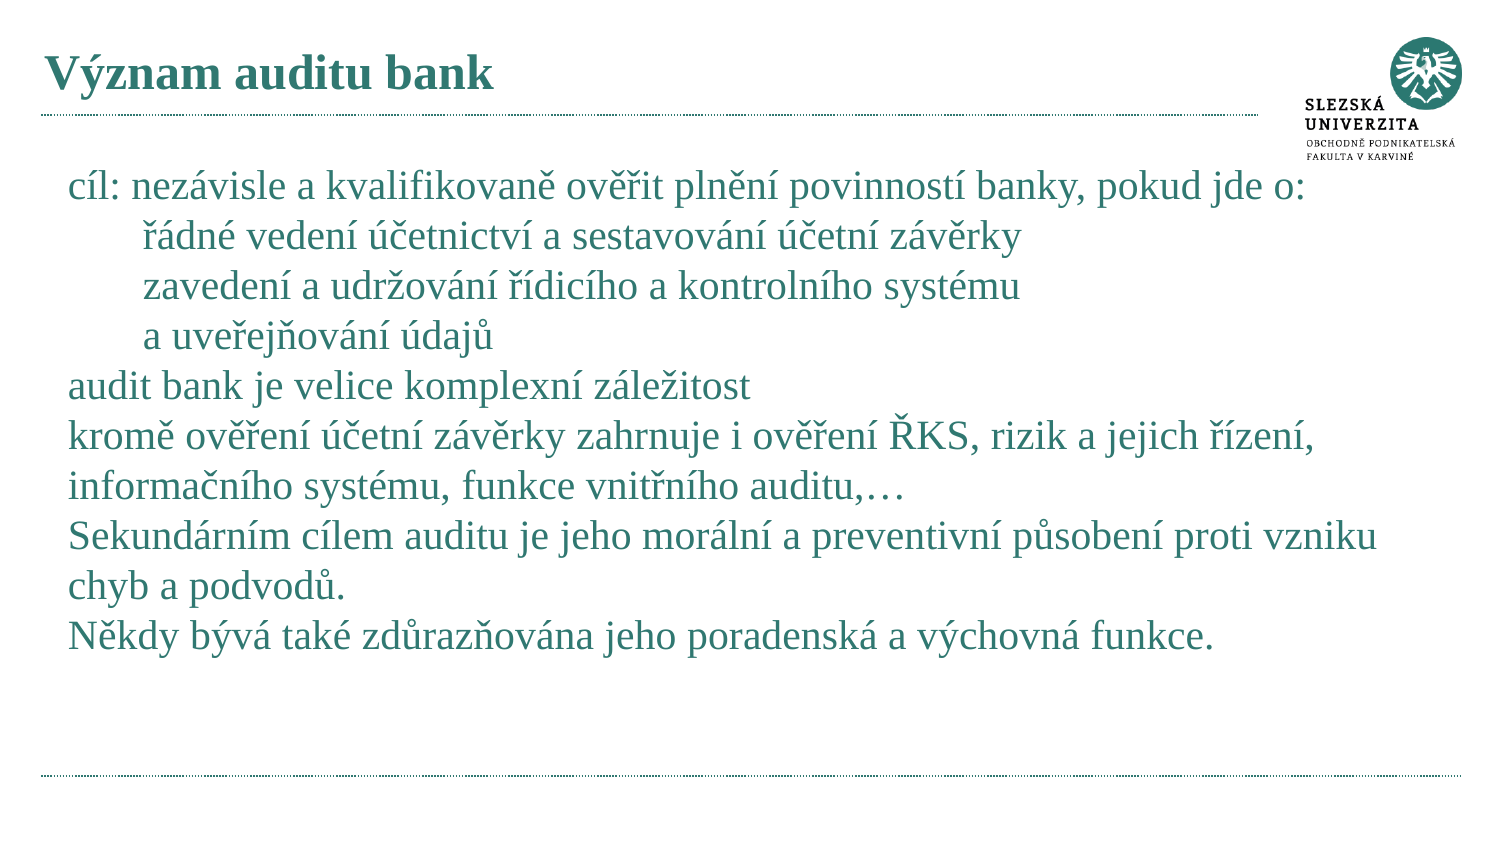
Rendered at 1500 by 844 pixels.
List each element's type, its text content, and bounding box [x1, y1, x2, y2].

title Význam auditu bank [29, 32, 1306, 115]
list cíl: nezávisle a kvalifikovaně ověřit plnění povinností banky, pokud jde o: řádné vedení účetnictví a sestavování účetní závěrky zavedení a udržování řídicího a kontrolního systému a uveřejňování údajů audit bank je velice komplexní záležitost kromě ověření účetní závěrky zahrnuje i ověření ŘKS, rizik a jejich řízení, informačního systému, funkce vnitřního auditu,… Sekundárním cílem auditu je jeho morální a preventivní působení proti vzniku chyb a podvodů. Někdy bývá také zdůrazňována jeho poradenská a výchovná funkce. [53, 150, 1459, 611]
picture [1305, 37, 1462, 160]
